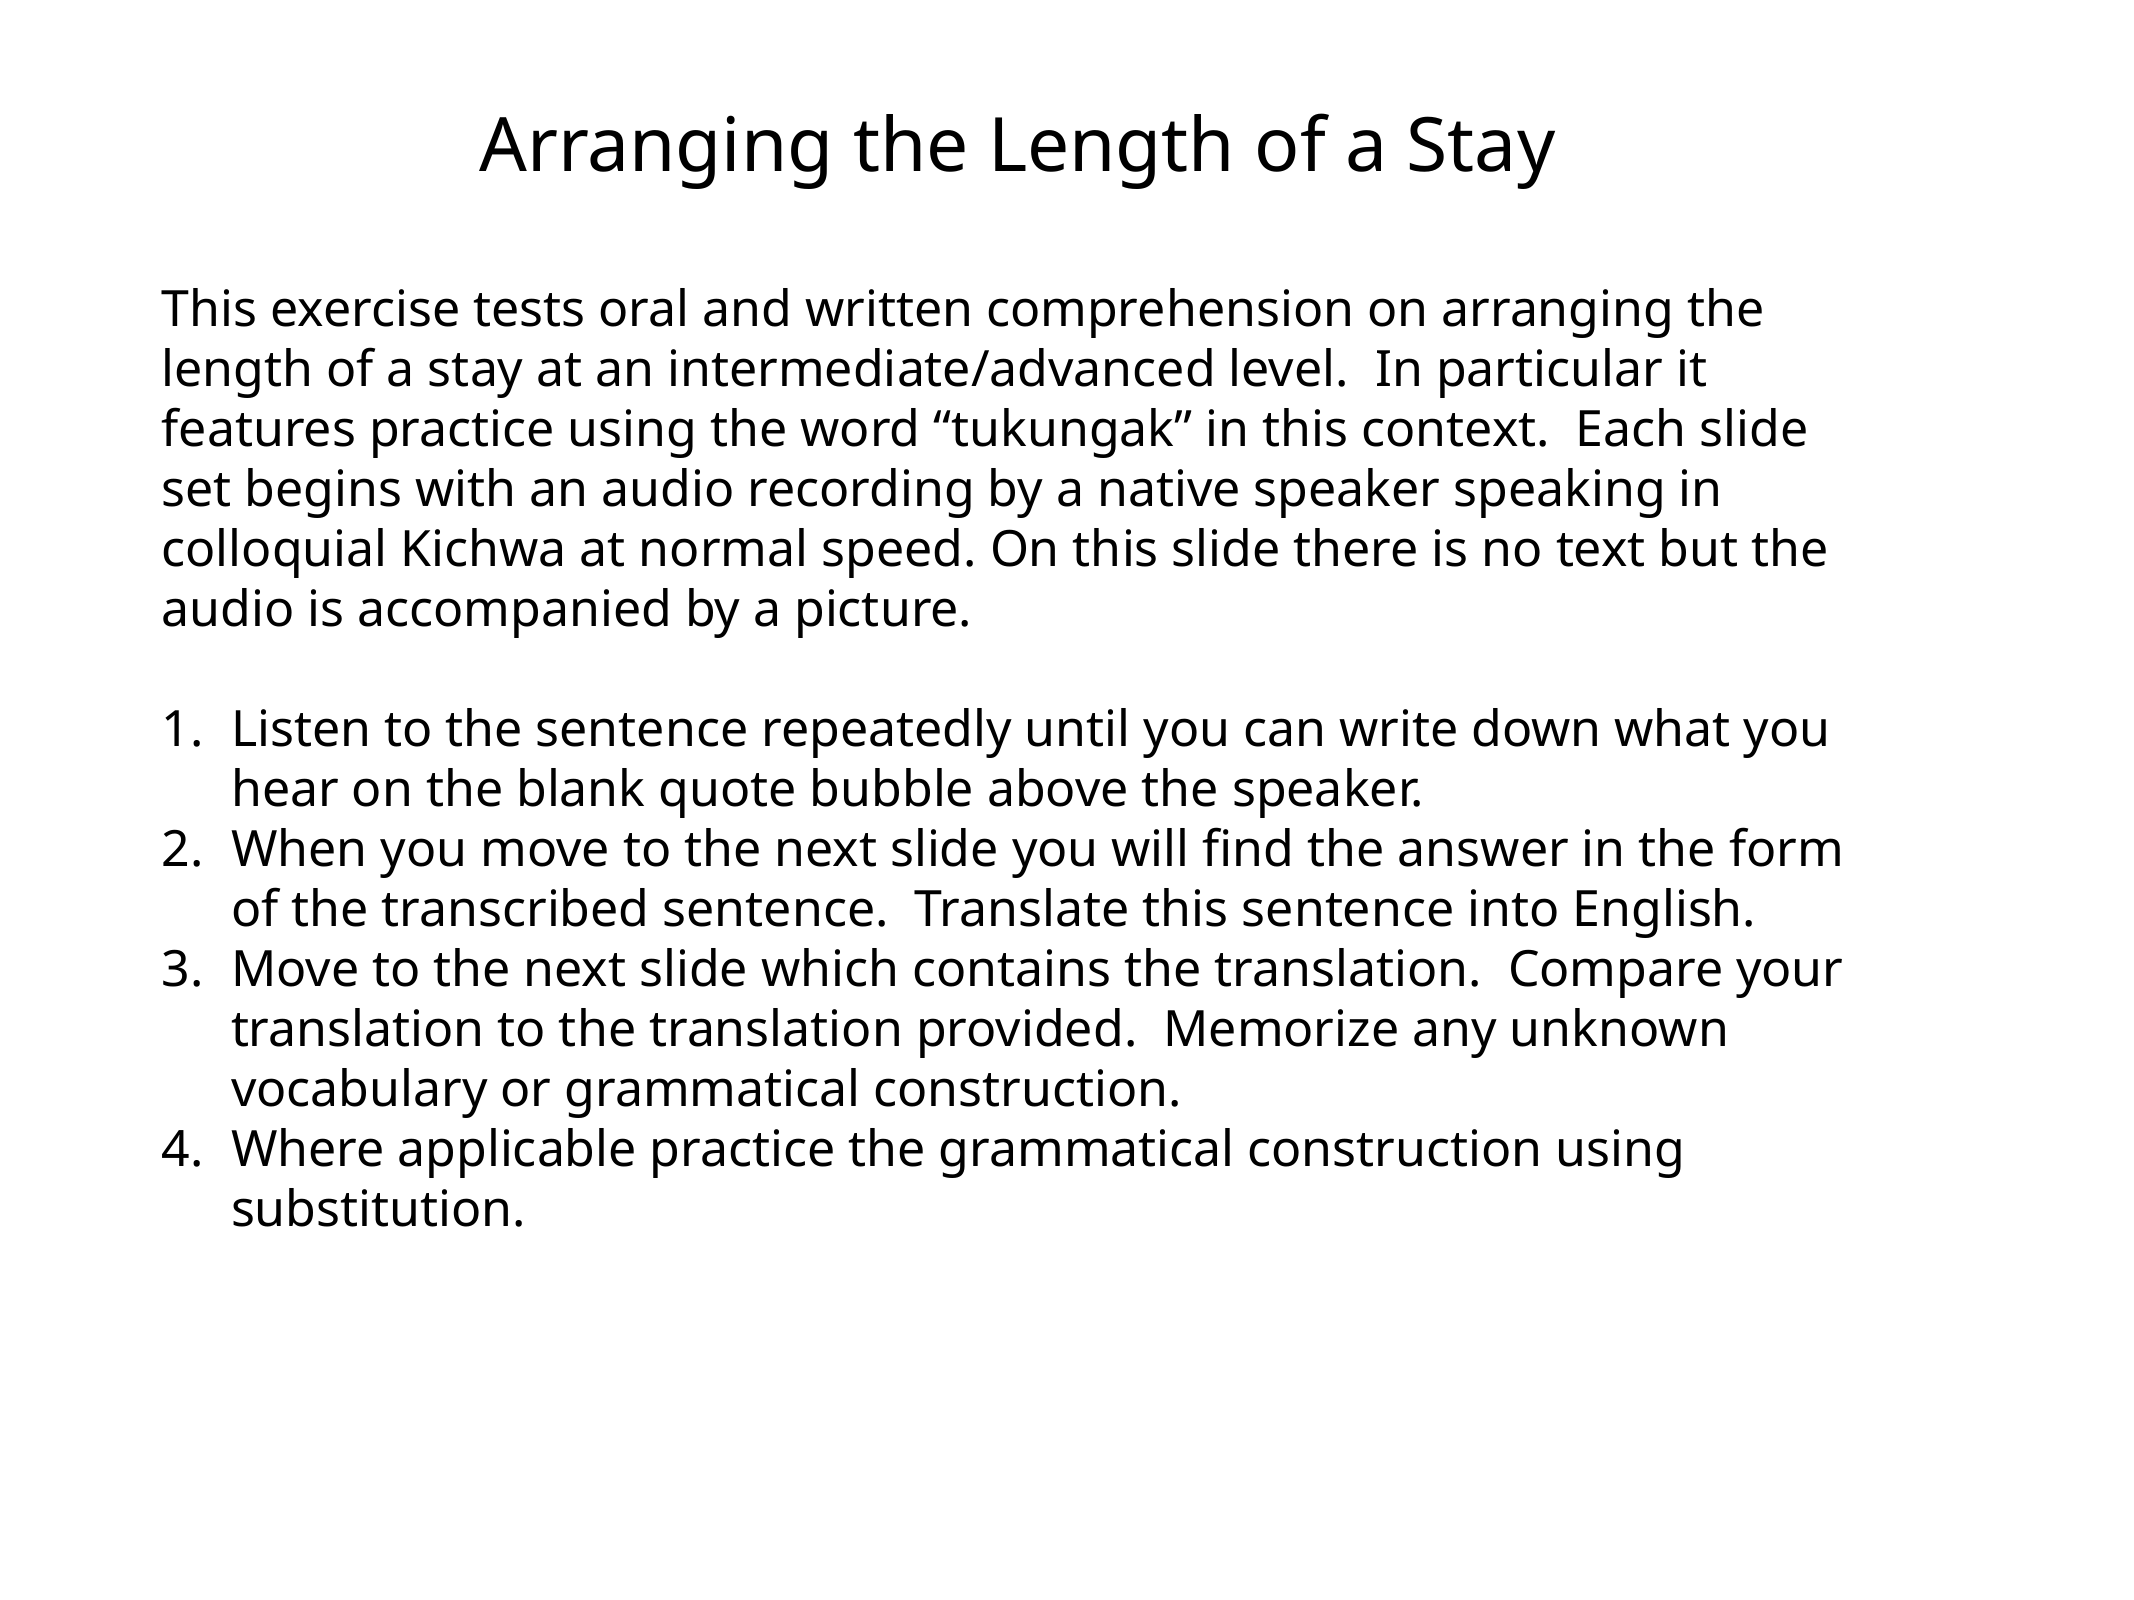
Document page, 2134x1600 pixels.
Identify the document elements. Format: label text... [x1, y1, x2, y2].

text_box Arranging the Length of a Stay This exercise tests oral and written comprehension on arranging the length of a stay at an intermediate/advanced level. In particular it features practice using the word “tukungak” in this context. Each slide set begins with an audio recording by a native speaker speaking in colloquial Kichwa at normal speed. On this slide there is no text but the audio is accompanied by a picture. Listen to the sentence repeatedly until you can write down what you hear on the blank quote bubble above the speaker. When you move to the next slide you will find the answer in the form of the transcribed sentence. Translate this sentence into English. Move to the next slide which contains the translation. Compare your translation to the translation provided. Memorize any unknown vocabulary or grammatical construction. Where applicable practice the grammatical construction using substitution. [153, 88, 1882, 1246]
